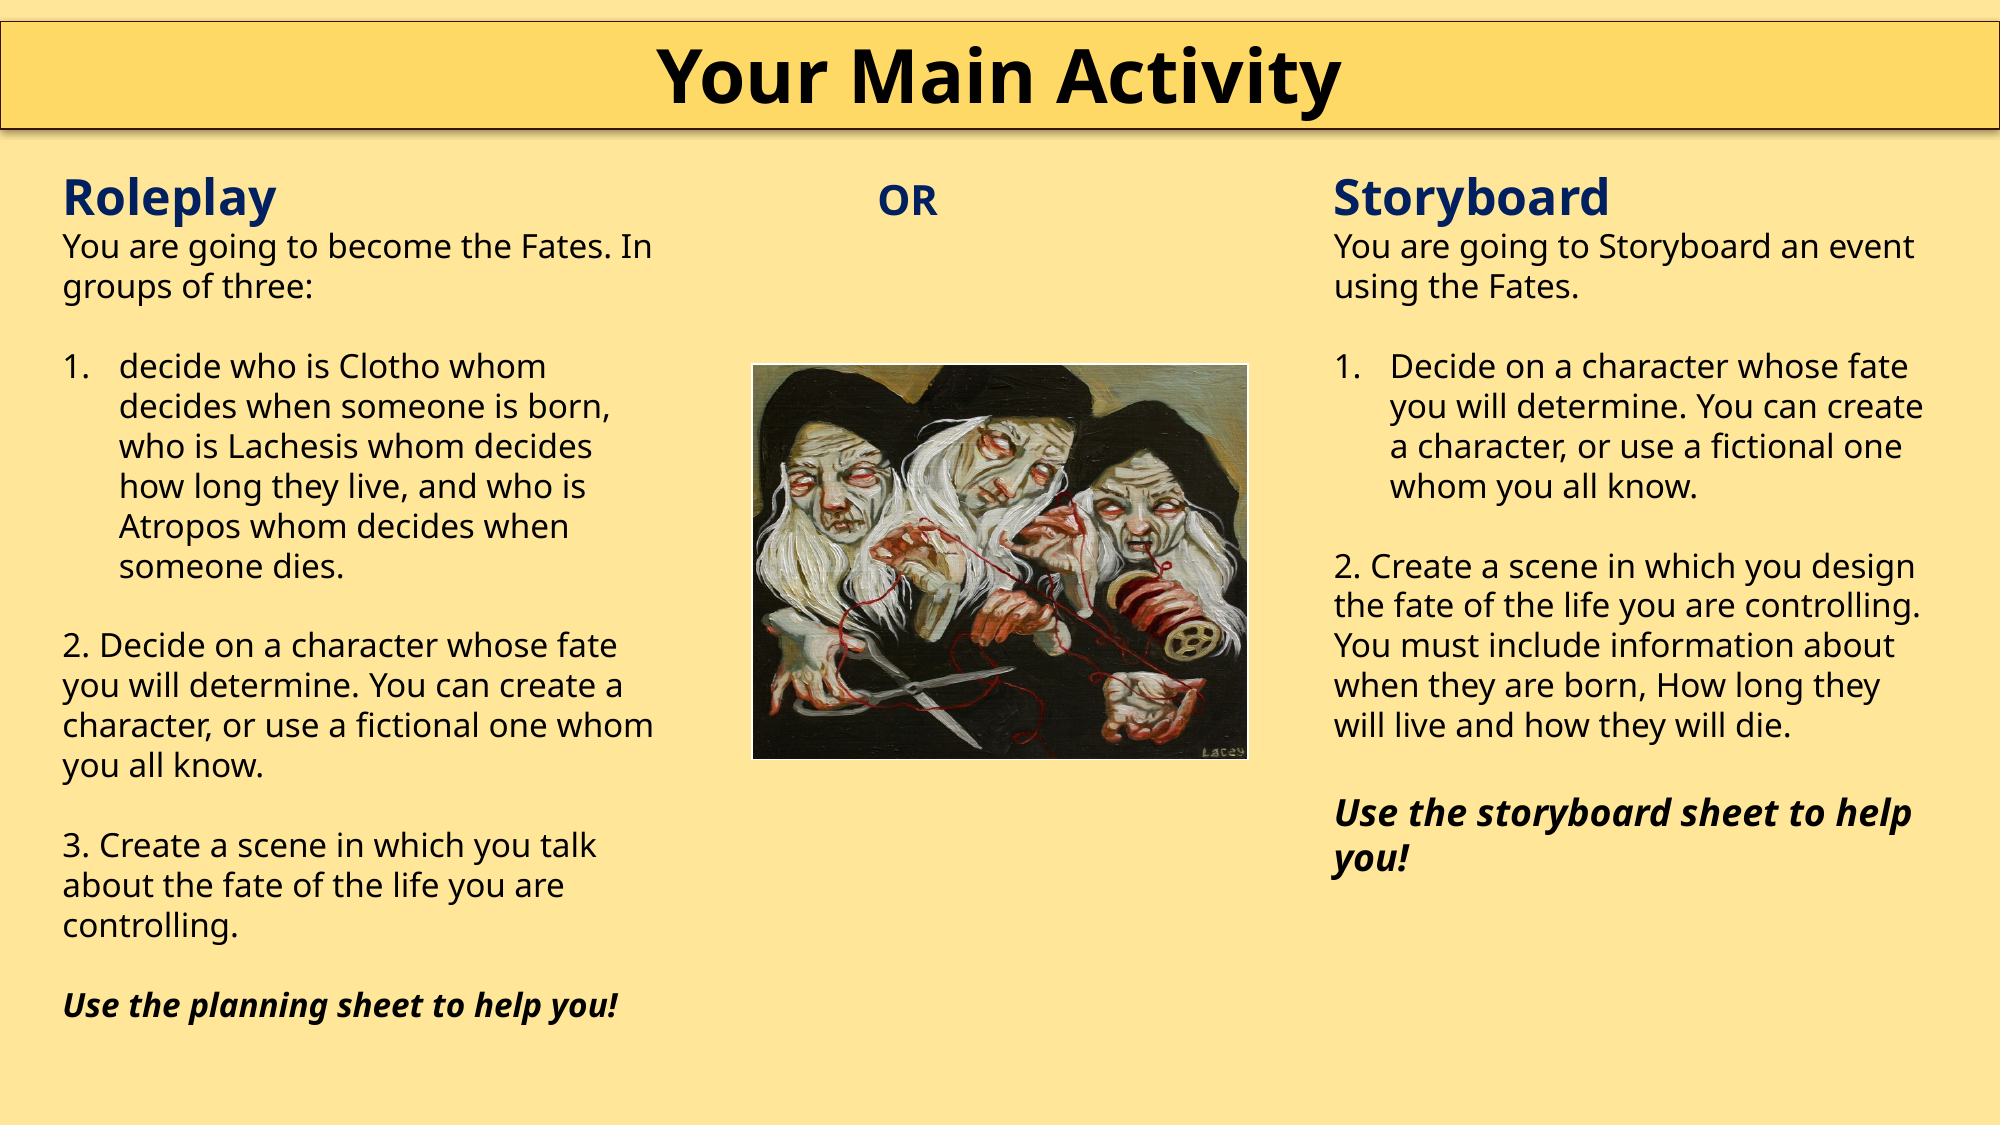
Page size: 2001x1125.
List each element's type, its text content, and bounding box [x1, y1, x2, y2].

text_box Storyboard You are going to Storyboard an event using the Fates. Decide on a character whose fate you will determine. You can create a character, or use a fictional one whom you all know. 2. Create a scene in which you design the fate of the life you are controlling. You must include information about when they are born, How long they will live and how they will die. Use the storyboard sheet to help you! [1318, 157, 1953, 887]
text_box OR [862, 166, 1313, 232]
text_box Roleplay You are going to become the Fates. In groups of three: decide who is Clotho whom decides when someone is born, who is Lachesis whom decides how long they live, and who is Atropos whom decides when someone dies. 2. Decide on a character whose fate you will determine. You can create a character, or use a fictional one whom you all know. 3. Create a scene in which you talk about the fate of the life you are controlling. Use the planning sheet to help you! [47, 157, 682, 1032]
picture [752, 364, 1248, 759]
text_box Your Main Activity [0, 21, 2000, 129]
